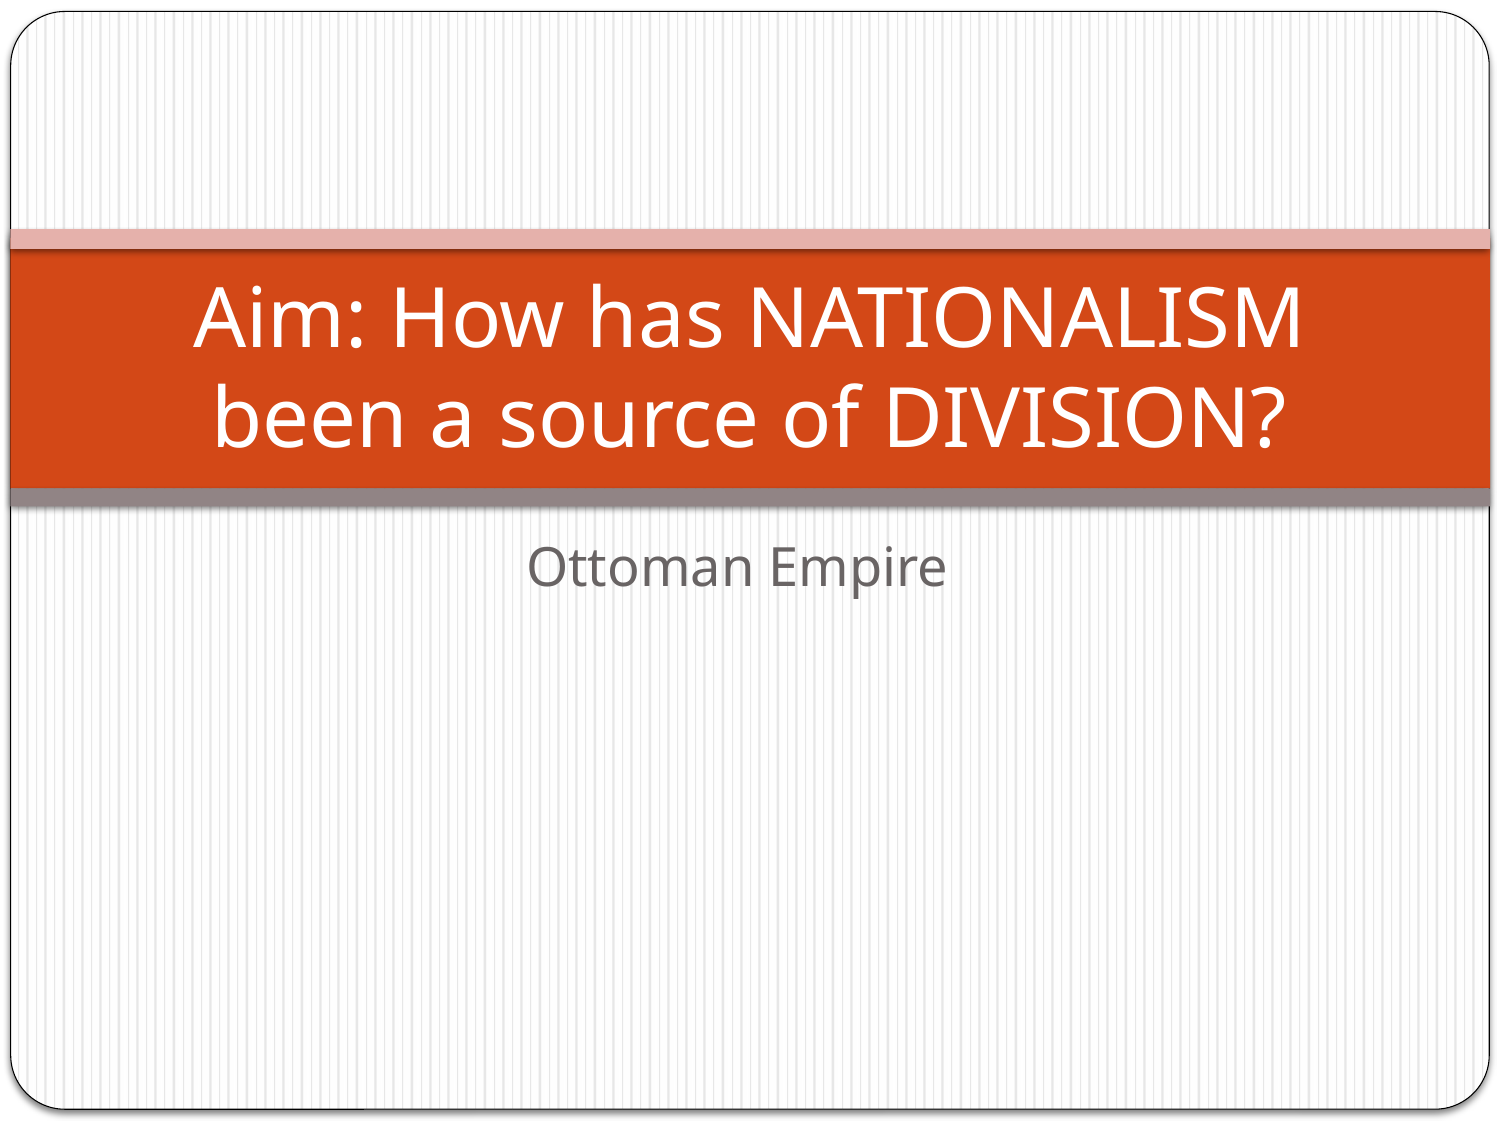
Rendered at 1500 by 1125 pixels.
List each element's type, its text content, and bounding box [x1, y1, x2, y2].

subtitle Ottoman Empire [212, 525, 1263, 788]
title Aim: How has NATIONALISM been a source of DIVISION? [75, 247, 1425, 489]
